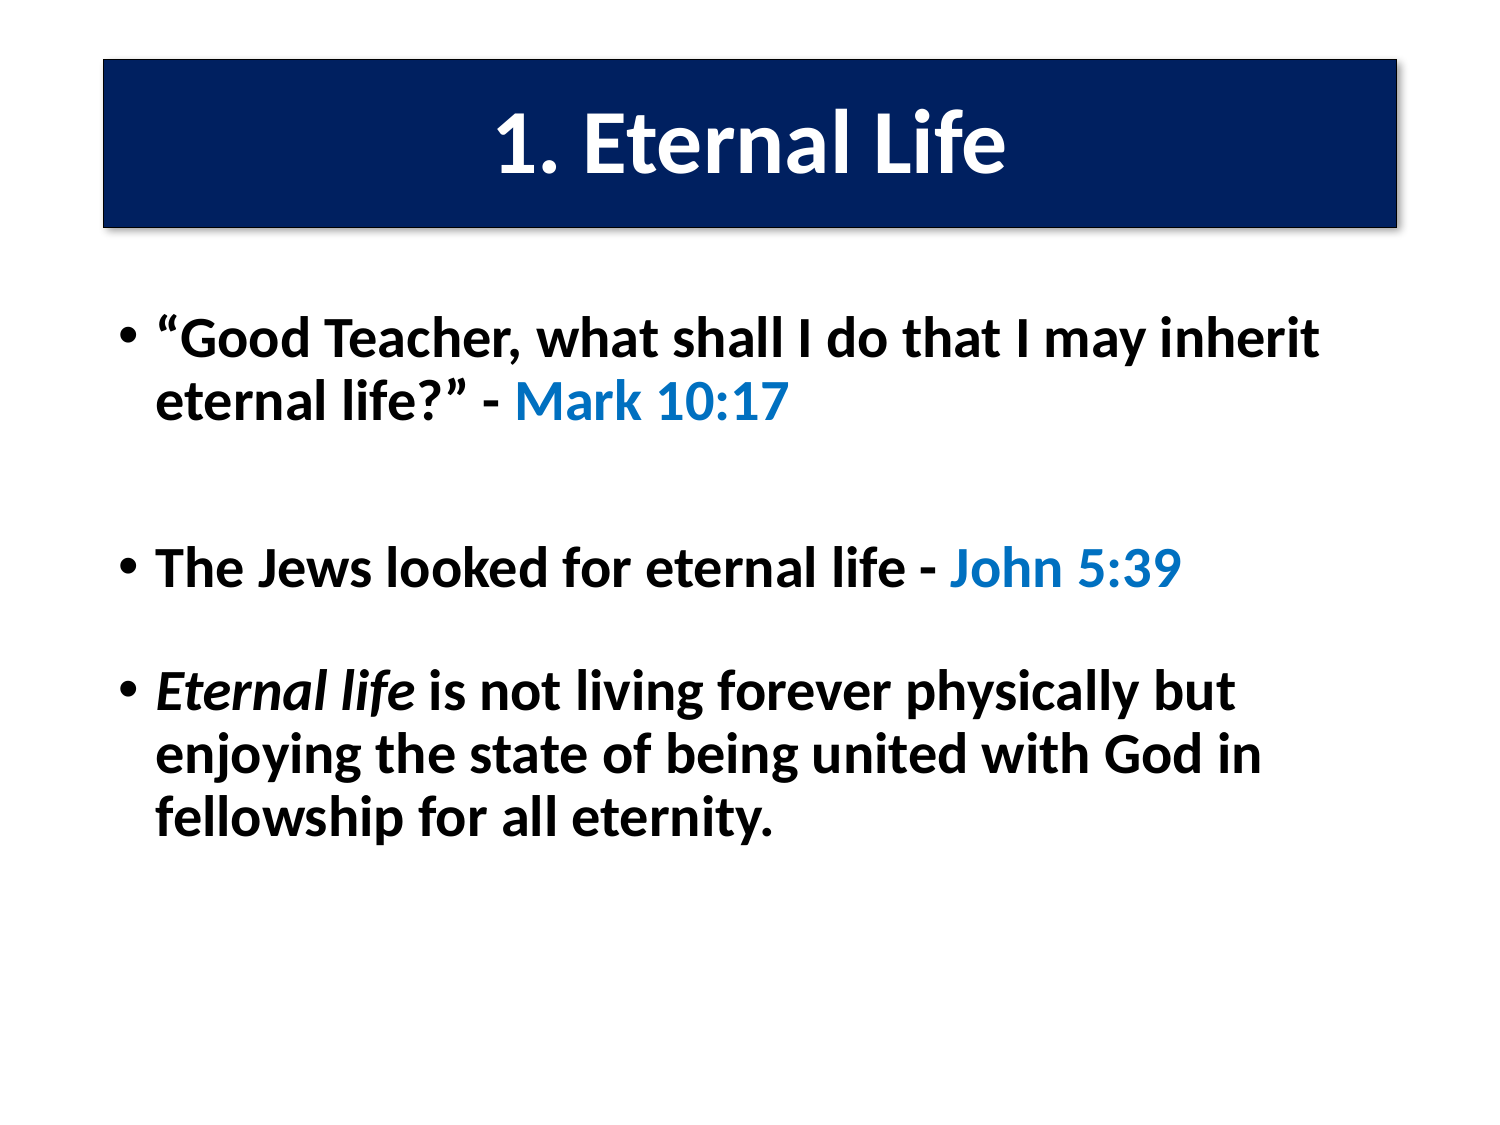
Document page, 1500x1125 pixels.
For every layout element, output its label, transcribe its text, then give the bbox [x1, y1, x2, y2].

title 1. Eternal Life [103, 59, 1397, 228]
list “Good Teacher, what shall I do that I may inherit eternal life?” - Mark 10:17 The Jews looked for eternal life - John 5:39 Eternal life is not living forever physically but enjoying the state of being united with God in fellowship for all eternity. [103, 299, 1397, 1014]
